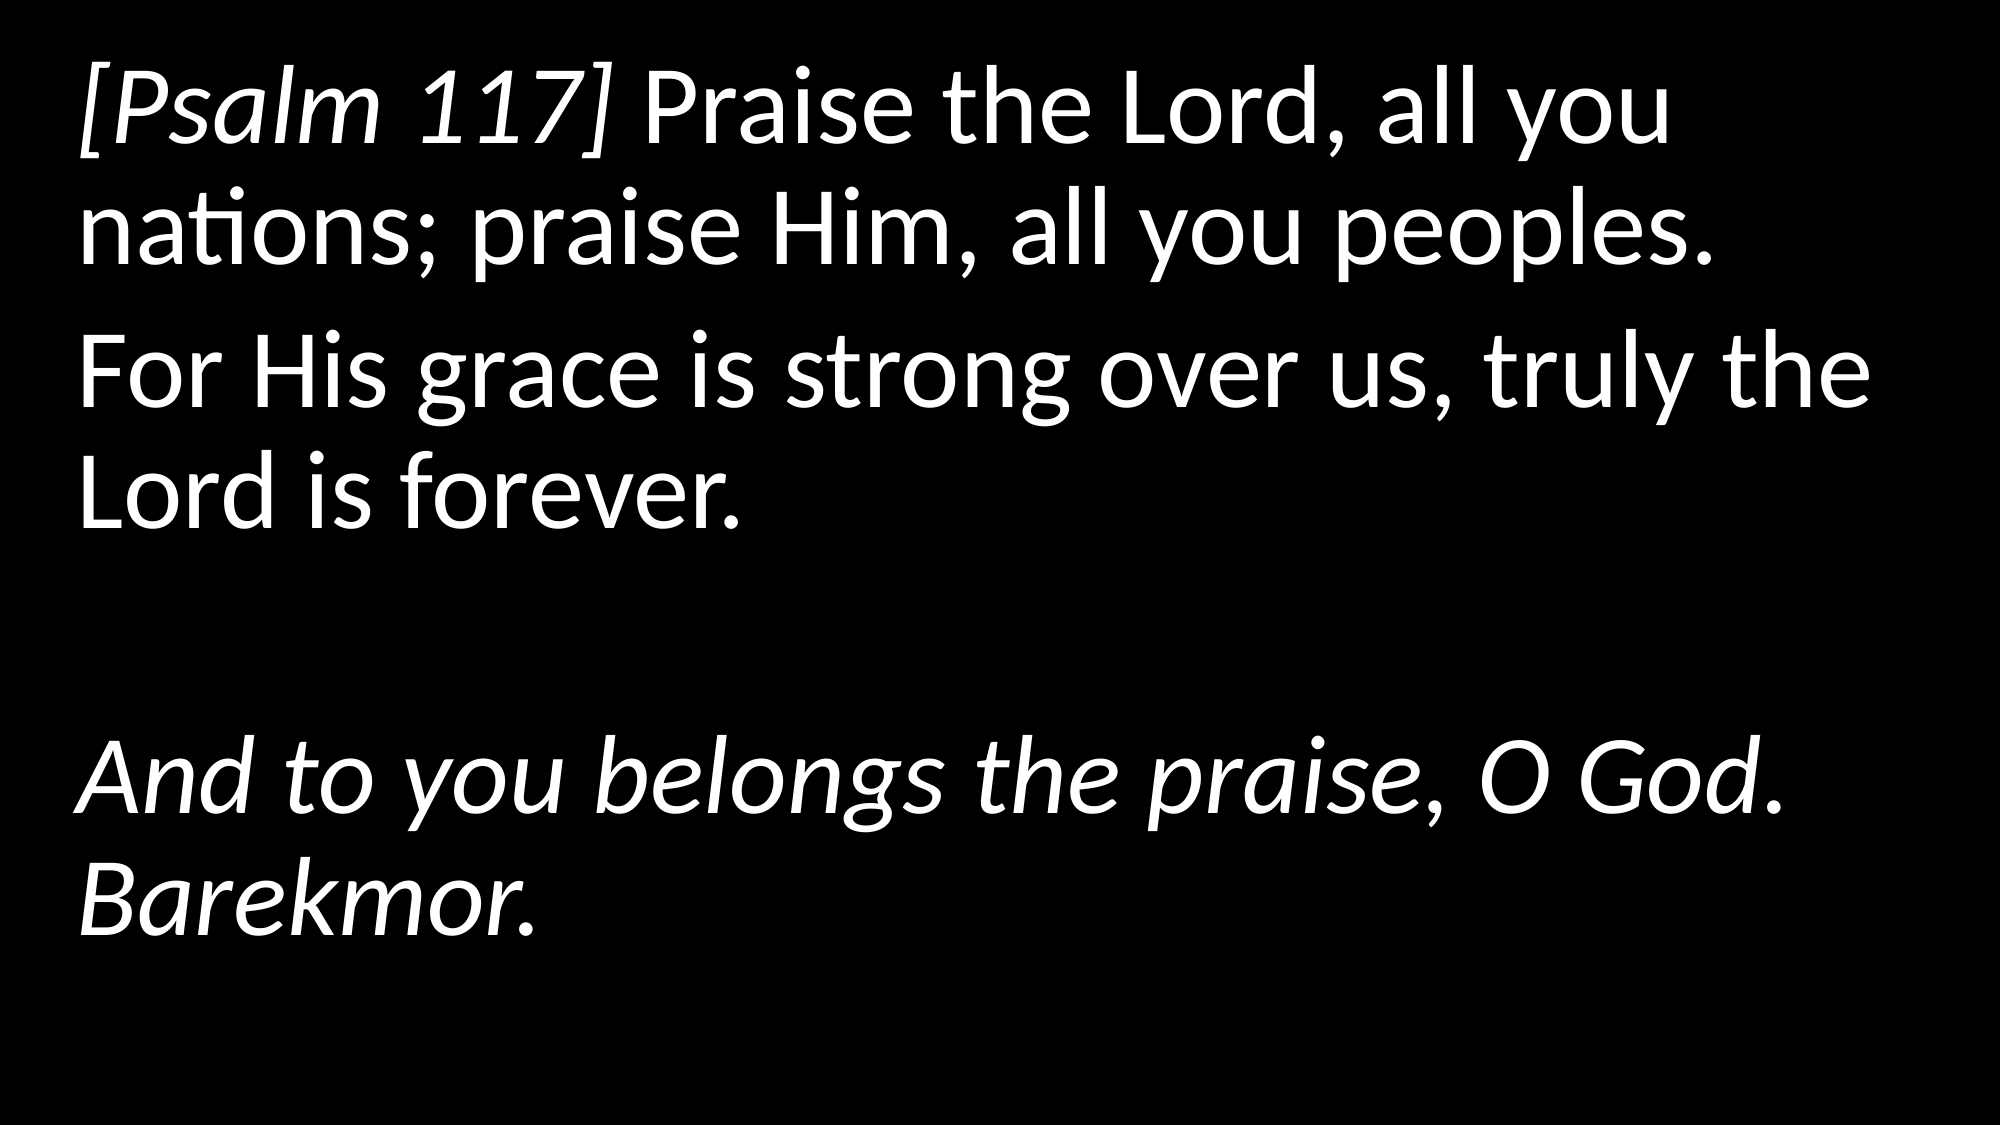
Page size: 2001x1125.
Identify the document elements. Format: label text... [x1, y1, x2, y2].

list [Psalm 117] Praise the Lord, all you nations; praise Him, all you peoples. For His grace is strong over us, truly the Lord is forever. And to you belongs the praise, O God. Barekmor. [61, 38, 1948, 1095]
